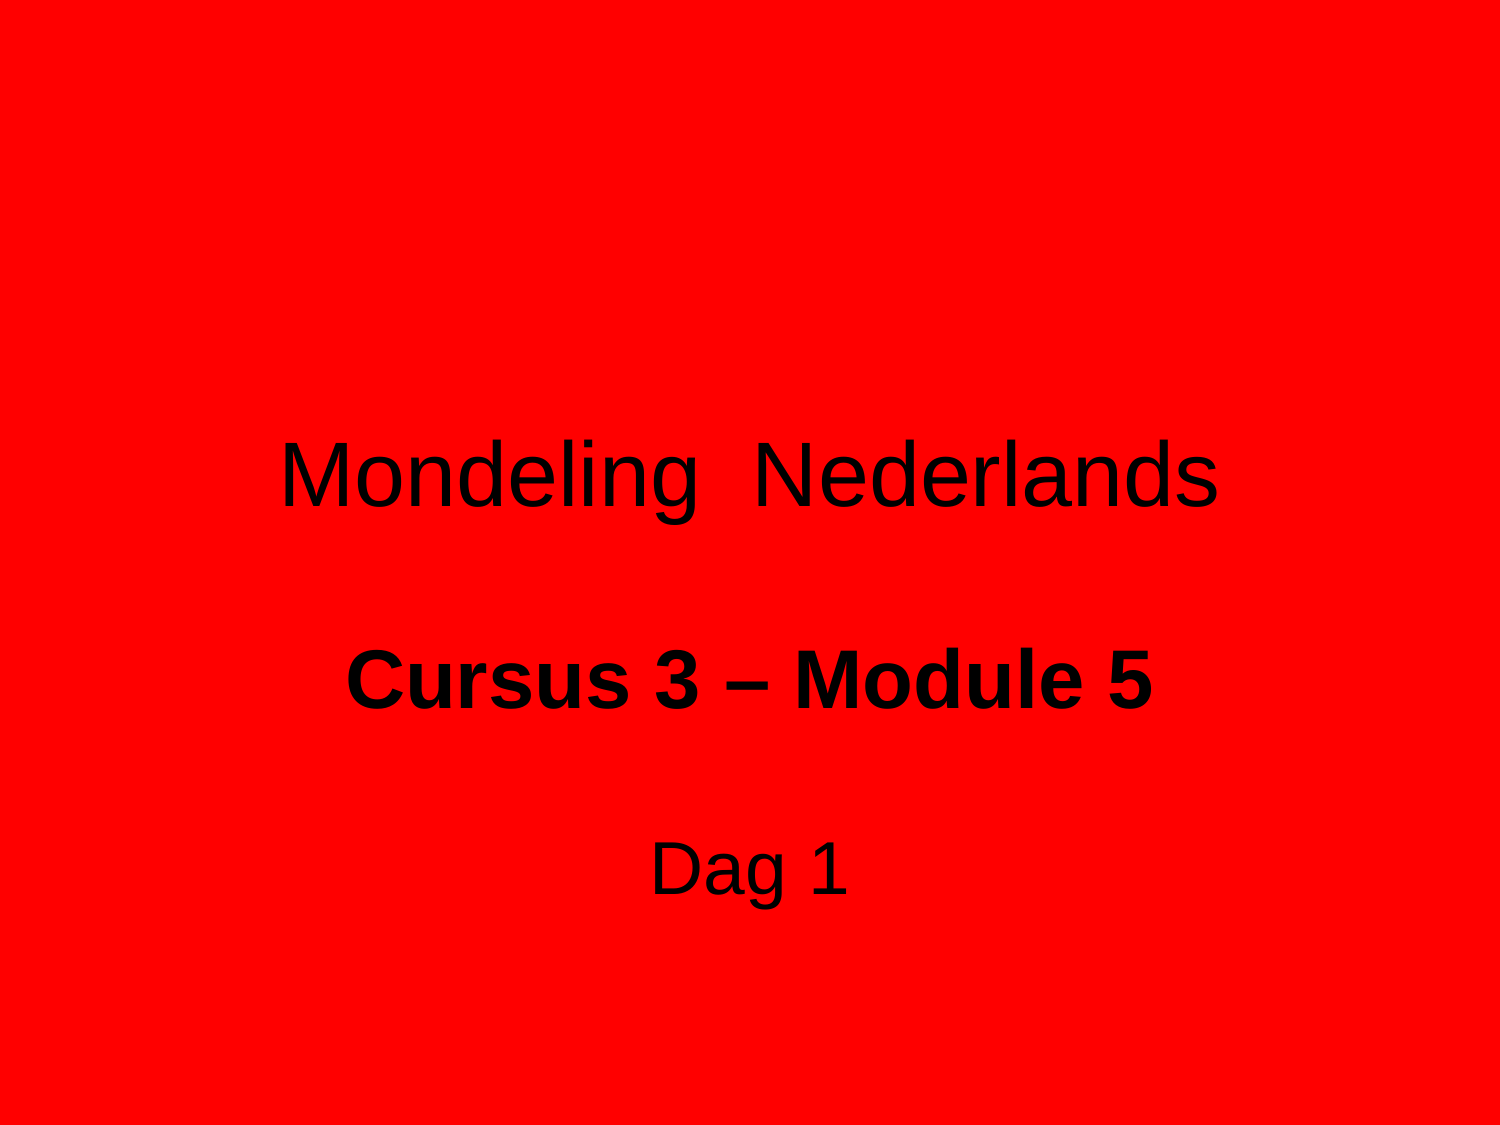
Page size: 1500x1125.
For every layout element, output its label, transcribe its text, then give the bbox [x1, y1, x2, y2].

title Mondeling Nederlands [112, 349, 1388, 591]
subtitle Cursus 3 – Module 5 Dag 1 [224, 637, 1276, 926]
